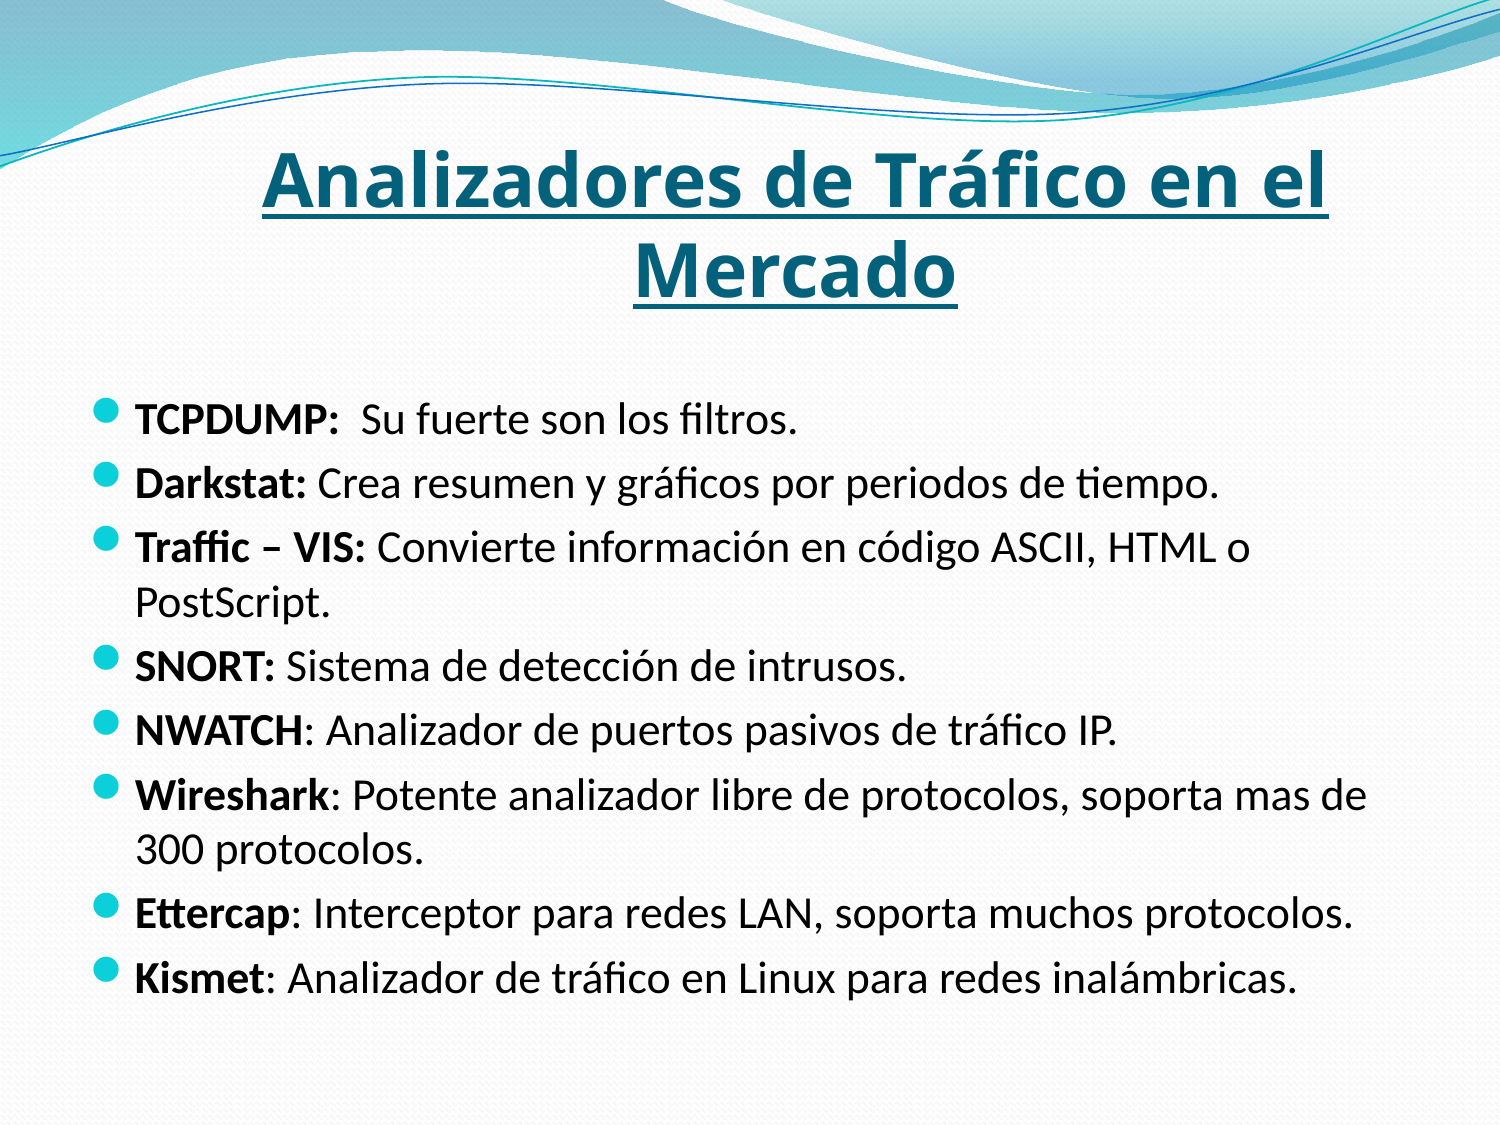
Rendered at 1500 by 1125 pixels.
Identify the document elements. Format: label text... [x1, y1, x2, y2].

title Analizadores de Tráfico en el Mercado [120, 125, 1471, 313]
list TCPDUMP: Su fuerte son los filtros. Darkstat: Crea resumen y gráficos por periodos de tiempo. Traffic – VIS: Convierte información en código ASCII, HTML o PostScript. SNORT: Sistema de detección de intrusos. NWATCH: Analizador de puertos pasivos de tráfico IP. Wireshark: Potente analizador libre de protocolos, soporta mas de 300 protocolos. Ettercap: Interceptor para redes LAN, soporta muchos protocolos. Kismet: Analizador de tráfico en Linux para redes inalámbricas. [75, 317, 1425, 1038]
